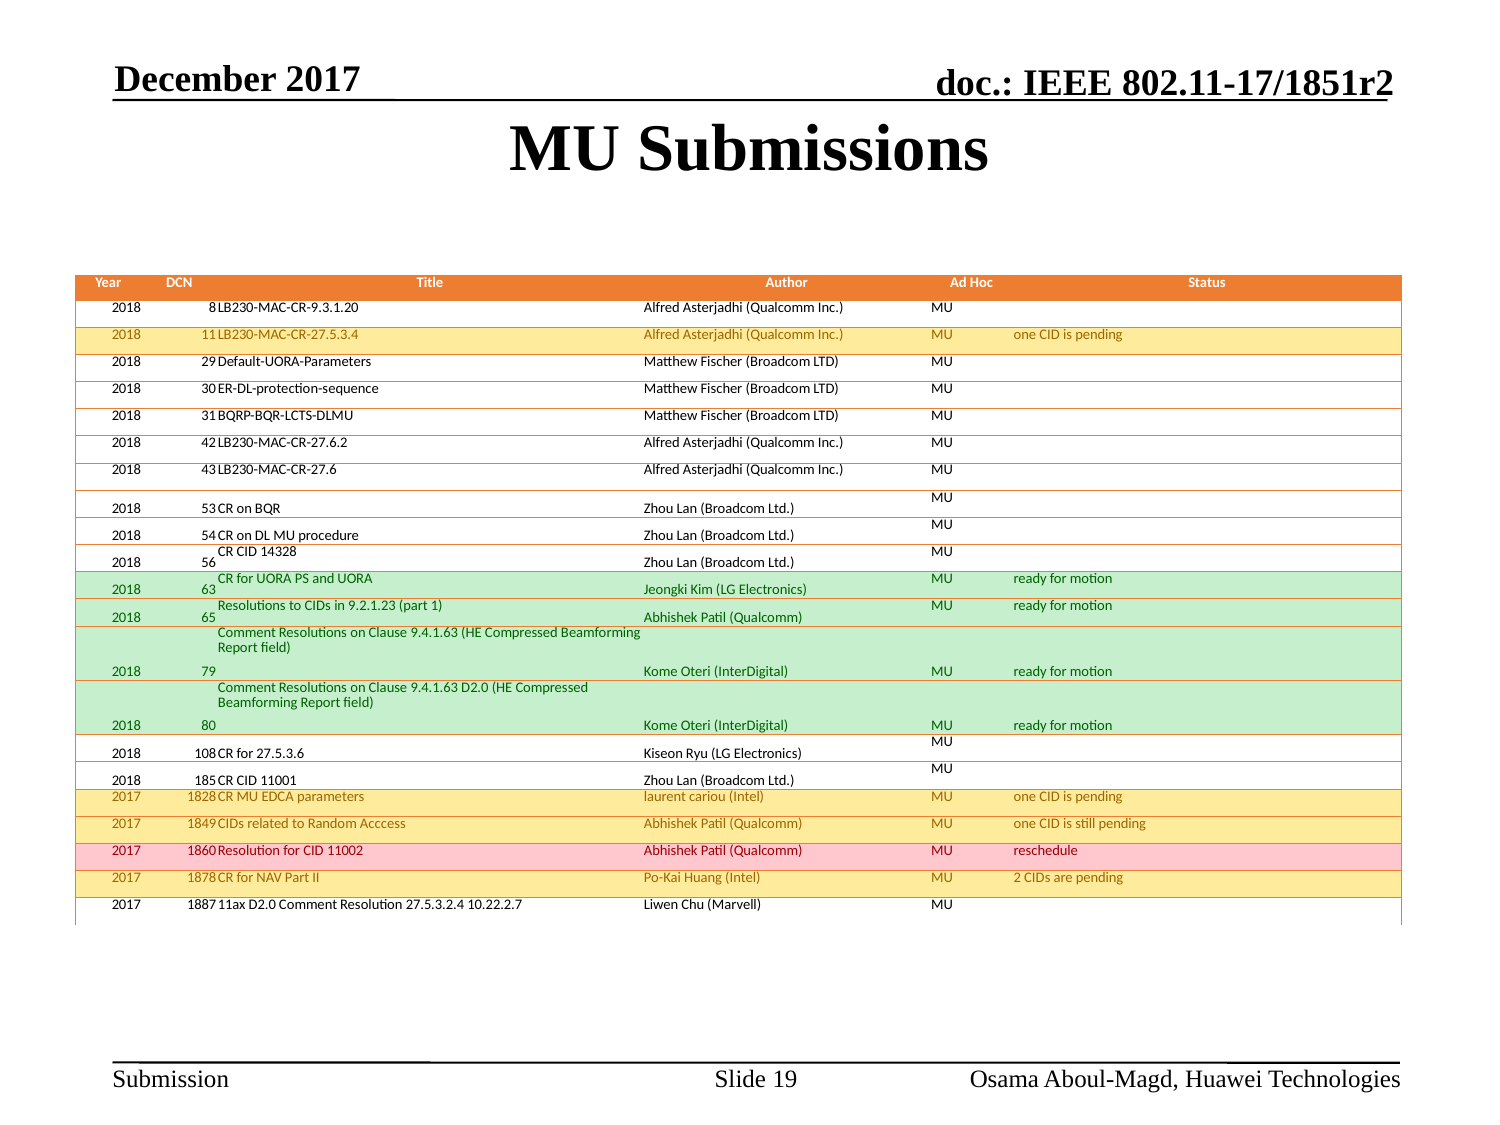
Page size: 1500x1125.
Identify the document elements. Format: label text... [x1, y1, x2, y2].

table_cell MU [930, 436, 1013, 463]
table_cell 31 [142, 409, 217, 435]
table_cell Alfred Asterjadhi (Qualcomm Inc.) [643, 464, 930, 490]
table_cell 2018 [76, 627, 142, 680]
table_cell [1013, 464, 1401, 490]
table_cell CR for NAV Part II [217, 871, 643, 897]
table_cell 1849 [142, 817, 217, 843]
table_cell MU [930, 844, 1013, 870]
table_header Title [217, 276, 643, 300]
table_cell Matthew Fischer (Broadcom LTD) [643, 355, 930, 381]
table_cell 185 [142, 762, 217, 789]
table_cell Abhishek Patil (Qualcomm) [643, 599, 930, 626]
table_cell ready for motion [1013, 572, 1401, 598]
table_cell 2017 [76, 817, 142, 843]
table_cell Po-Kai Huang (Intel) [643, 871, 930, 897]
table_cell ER-DL-protection-sequence [217, 382, 643, 408]
table_cell 43 [142, 464, 217, 490]
table_cell 1878 [142, 871, 217, 897]
table_cell MU [930, 681, 1013, 734]
table_cell Comment Resolutions on Clause 9.4.1.63 D2.0 (HE Compressed Beamforming Report field) [217, 681, 643, 734]
table_cell Zhou Lan (Broadcom Ltd.) [643, 491, 930, 517]
table_cell MU [930, 491, 1013, 517]
table_cell 79 [142, 627, 217, 680]
table_cell [1013, 735, 1401, 761]
table_cell 2017 [76, 844, 142, 870]
table_cell Zhou Lan (Broadcom Ltd.) [643, 762, 930, 789]
table_header Ad Hoc [930, 276, 1013, 300]
table_header DCN [142, 276, 217, 300]
table_cell Jeongki Kim (LG Electronics) [643, 572, 930, 598]
table_cell 2018 [76, 382, 142, 408]
table_cell 2018 [76, 491, 142, 517]
table_cell 2018 [76, 328, 142, 354]
table_cell [1013, 545, 1401, 571]
table_cell CR on BQR [217, 491, 643, 517]
table_cell one CID is pending [1013, 790, 1401, 816]
table_cell Comment Resolutions on Clause 9.4.1.63 (HE Compressed Beamforming Report field) [217, 627, 643, 680]
table_cell MU [930, 382, 1013, 408]
table_cell Abhishek Patil (Qualcomm) [643, 817, 930, 843]
table_cell 2018 [76, 572, 142, 598]
table_cell 65 [142, 599, 217, 626]
table_cell 2018 [76, 735, 142, 761]
table_cell MU [930, 572, 1013, 598]
table_cell 11ax D2.0 Comment Resolution 27.5.3.2.4 10.22.2.7 [217, 898, 643, 925]
table_cell reschedule [1013, 844, 1401, 870]
title MU Submissions [112, 112, 1388, 176]
table_cell 56 [142, 545, 217, 571]
table_cell MU [930, 518, 1013, 544]
table_cell MU [930, 328, 1013, 354]
table_cell MU [930, 871, 1013, 897]
table_cell CR for UORA PS and UORA [217, 572, 643, 598]
table_cell 30 [142, 382, 217, 408]
table_cell [1013, 382, 1401, 408]
table_cell MU [930, 355, 1013, 381]
table_cell MU [930, 817, 1013, 843]
table_cell CR CID 11001 [217, 762, 643, 789]
table_cell BQRP-BQR-LCTS-DLMU [217, 409, 643, 435]
table_cell 63 [142, 572, 217, 598]
table_cell ready for motion [1013, 599, 1401, 626]
table_cell MU [930, 627, 1013, 680]
table_cell MU [930, 545, 1013, 571]
table_cell 2 CIDs are pending [1013, 871, 1401, 897]
table_cell laurent cariou (Intel) [643, 790, 930, 816]
table_cell MU [930, 409, 1013, 435]
table_cell CIDs related to Random Acccess [217, 817, 643, 843]
table_cell MU [930, 898, 1013, 925]
table_cell LB230-MAC-CR-9.3.1.20 [217, 301, 643, 327]
table_cell 2018 [76, 681, 142, 734]
table_cell Kome Oteri (InterDigital) [643, 681, 930, 734]
table_cell 42 [142, 436, 217, 463]
table_cell Kiseon Ryu (LG Electronics) [643, 735, 930, 761]
table_cell Alfred Asterjadhi (Qualcomm Inc.) [643, 328, 930, 354]
table_cell ready for motion [1013, 681, 1401, 734]
table_cell 1828 [142, 790, 217, 816]
table_cell 2018 [76, 436, 142, 463]
table_cell CR CID 14328 [217, 545, 643, 571]
table_cell Default-UORA-Parameters [217, 355, 643, 381]
table_cell CR on DL MU procedure [217, 518, 643, 544]
table_cell MU [930, 790, 1013, 816]
table_cell 2018 [76, 301, 142, 327]
slide_number Slide 19 [712, 1061, 800, 1123]
table_cell 11 [142, 328, 217, 354]
table_header Status [1013, 276, 1401, 300]
table_cell MU [930, 762, 1013, 789]
table_cell [1013, 355, 1401, 381]
table_cell 2017 [76, 790, 142, 816]
table_cell 80 [142, 681, 217, 734]
table_cell Matthew Fischer (Broadcom LTD) [643, 409, 930, 435]
table_cell [1013, 436, 1401, 463]
table_cell LB230-MAC-CR-27.5.3.4 [217, 328, 643, 354]
table_header Author [643, 276, 930, 300]
table_header Year [76, 276, 142, 300]
table_cell 2018 [76, 545, 142, 571]
table_cell MU [930, 599, 1013, 626]
table_cell Matthew Fischer (Broadcom LTD) [643, 382, 930, 408]
table_cell one CID is still pending [1013, 817, 1401, 843]
table_cell 2018 [76, 464, 142, 490]
table_cell Alfred Asterjadhi (Qualcomm Inc.) [643, 301, 930, 327]
table_cell 54 [142, 518, 217, 544]
table_cell [1013, 762, 1401, 789]
table_cell Abhishek Patil (Qualcomm) [643, 844, 930, 870]
table_cell MU [930, 735, 1013, 761]
table_cell Zhou Lan (Broadcom Ltd.) [643, 518, 930, 544]
table_cell Liwen Chu (Marvell) [643, 898, 930, 925]
table_cell 2018 [76, 409, 142, 435]
table_cell Resolution for CID 11002 [217, 844, 643, 870]
table_cell 2017 [76, 871, 142, 897]
table_cell [1013, 898, 1401, 925]
table_cell Resolutions to CIDs in 9.2.1.23 (part 1) [217, 599, 643, 626]
table_cell 8 [142, 301, 217, 327]
table_cell [1013, 518, 1401, 544]
footer Osama Aboul-Magd, Huawei Technologies [878, 1061, 1402, 1093]
table_cell [1013, 491, 1401, 517]
table_cell [1013, 301, 1401, 327]
table_cell 1860 [142, 844, 217, 870]
table_cell MU [930, 464, 1013, 490]
table_cell one CID is pending [1013, 328, 1401, 354]
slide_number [114, 54, 423, 100]
table_cell CR for 27.5.3.6 [217, 735, 643, 761]
table_cell Zhou Lan (Broadcom Ltd.) [643, 545, 930, 571]
table_cell Alfred Asterjadhi (Qualcomm Inc.) [643, 436, 930, 463]
table_cell 29 [142, 355, 217, 381]
table_cell 2018 [76, 762, 142, 789]
table_cell CR MU EDCA parameters [217, 790, 643, 816]
table_cell 2017 [76, 898, 142, 925]
table_cell ready for motion [1013, 627, 1401, 680]
table_cell 1887 [142, 898, 217, 925]
table_cell LB230-MAC-CR-27.6 [217, 464, 643, 490]
table_cell 2018 [76, 355, 142, 381]
table_cell Kome Oteri (InterDigital) [643, 627, 930, 680]
table_cell LB230-MAC-CR-27.6.2 [217, 436, 643, 463]
table_cell [1013, 409, 1401, 435]
table_cell 108 [142, 735, 217, 761]
table_cell 53 [142, 491, 217, 517]
table_cell 2018 [76, 518, 142, 544]
table_cell MU [930, 301, 1013, 327]
table_cell 2018 [76, 599, 142, 626]
